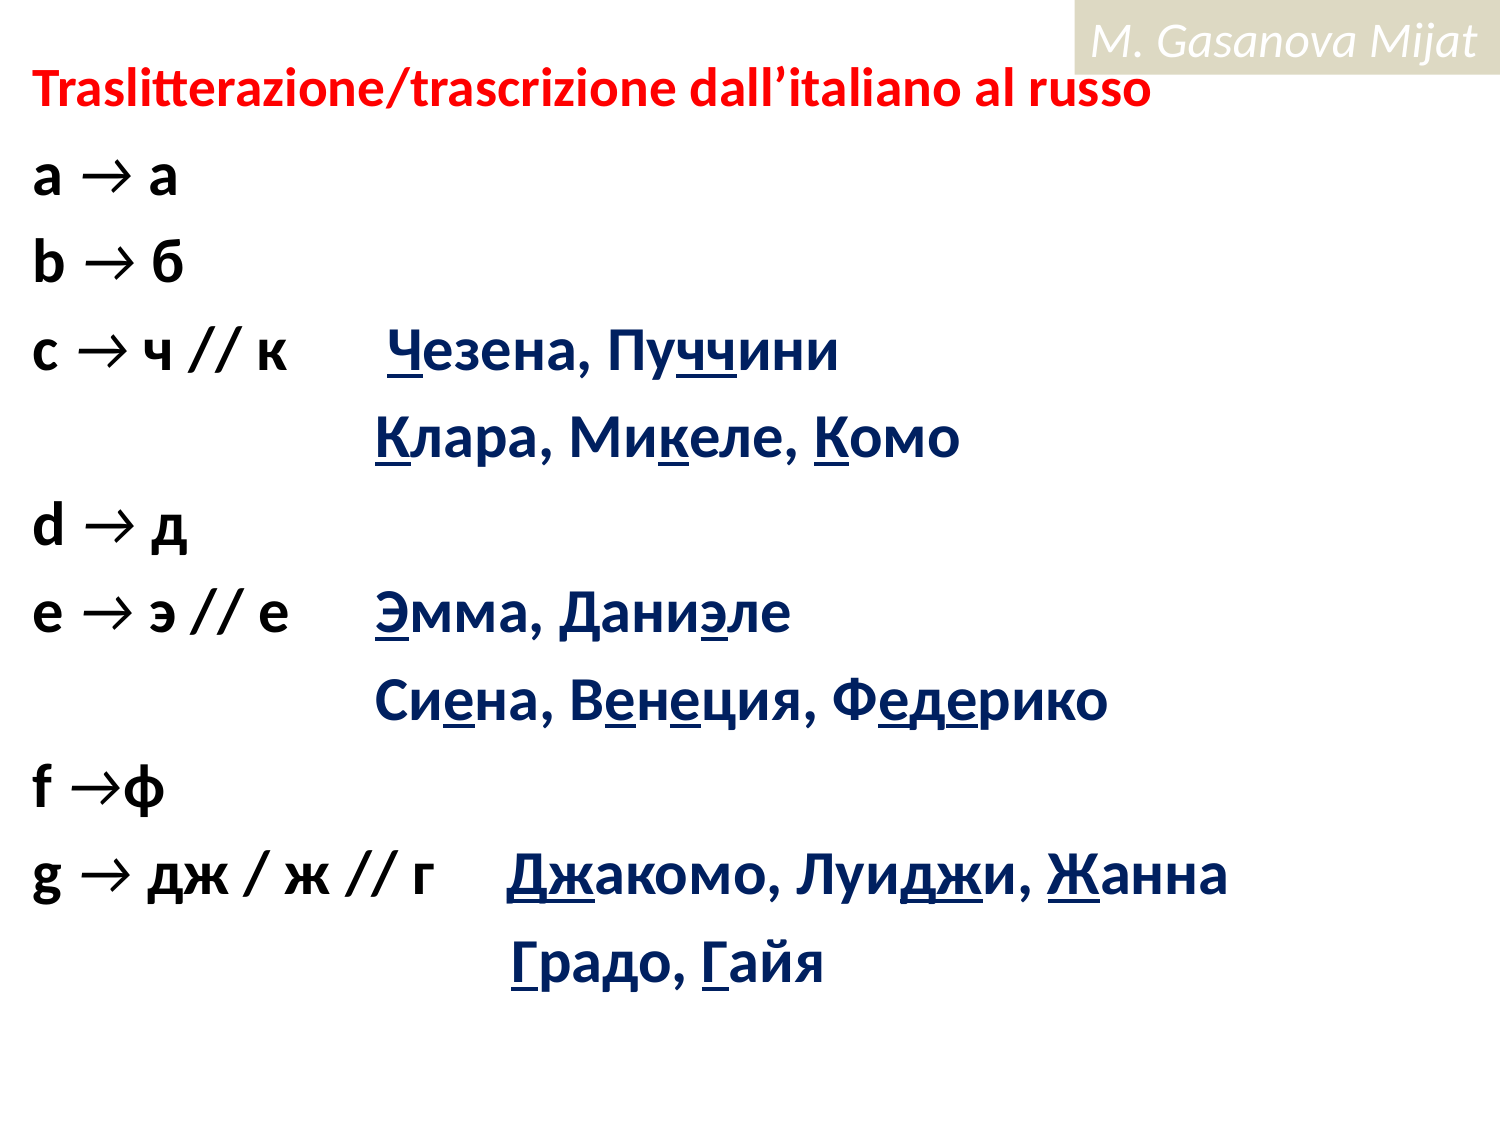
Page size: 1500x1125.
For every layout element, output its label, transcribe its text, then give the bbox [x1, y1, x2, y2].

list a → а b → б c → ч // к Чезена, Пуччини Клара, Микеле, Комо d → д e → э // е Эмма, Даниэле Сиена, Венеция, Федерико f →ф g → дж / ж // г Джакомо, Луиджи, Жанна Градо, Гайя [17, 125, 1483, 1106]
title Traslitterazione/trascrizione dall’italiano al russo [17, 42, 1471, 125]
